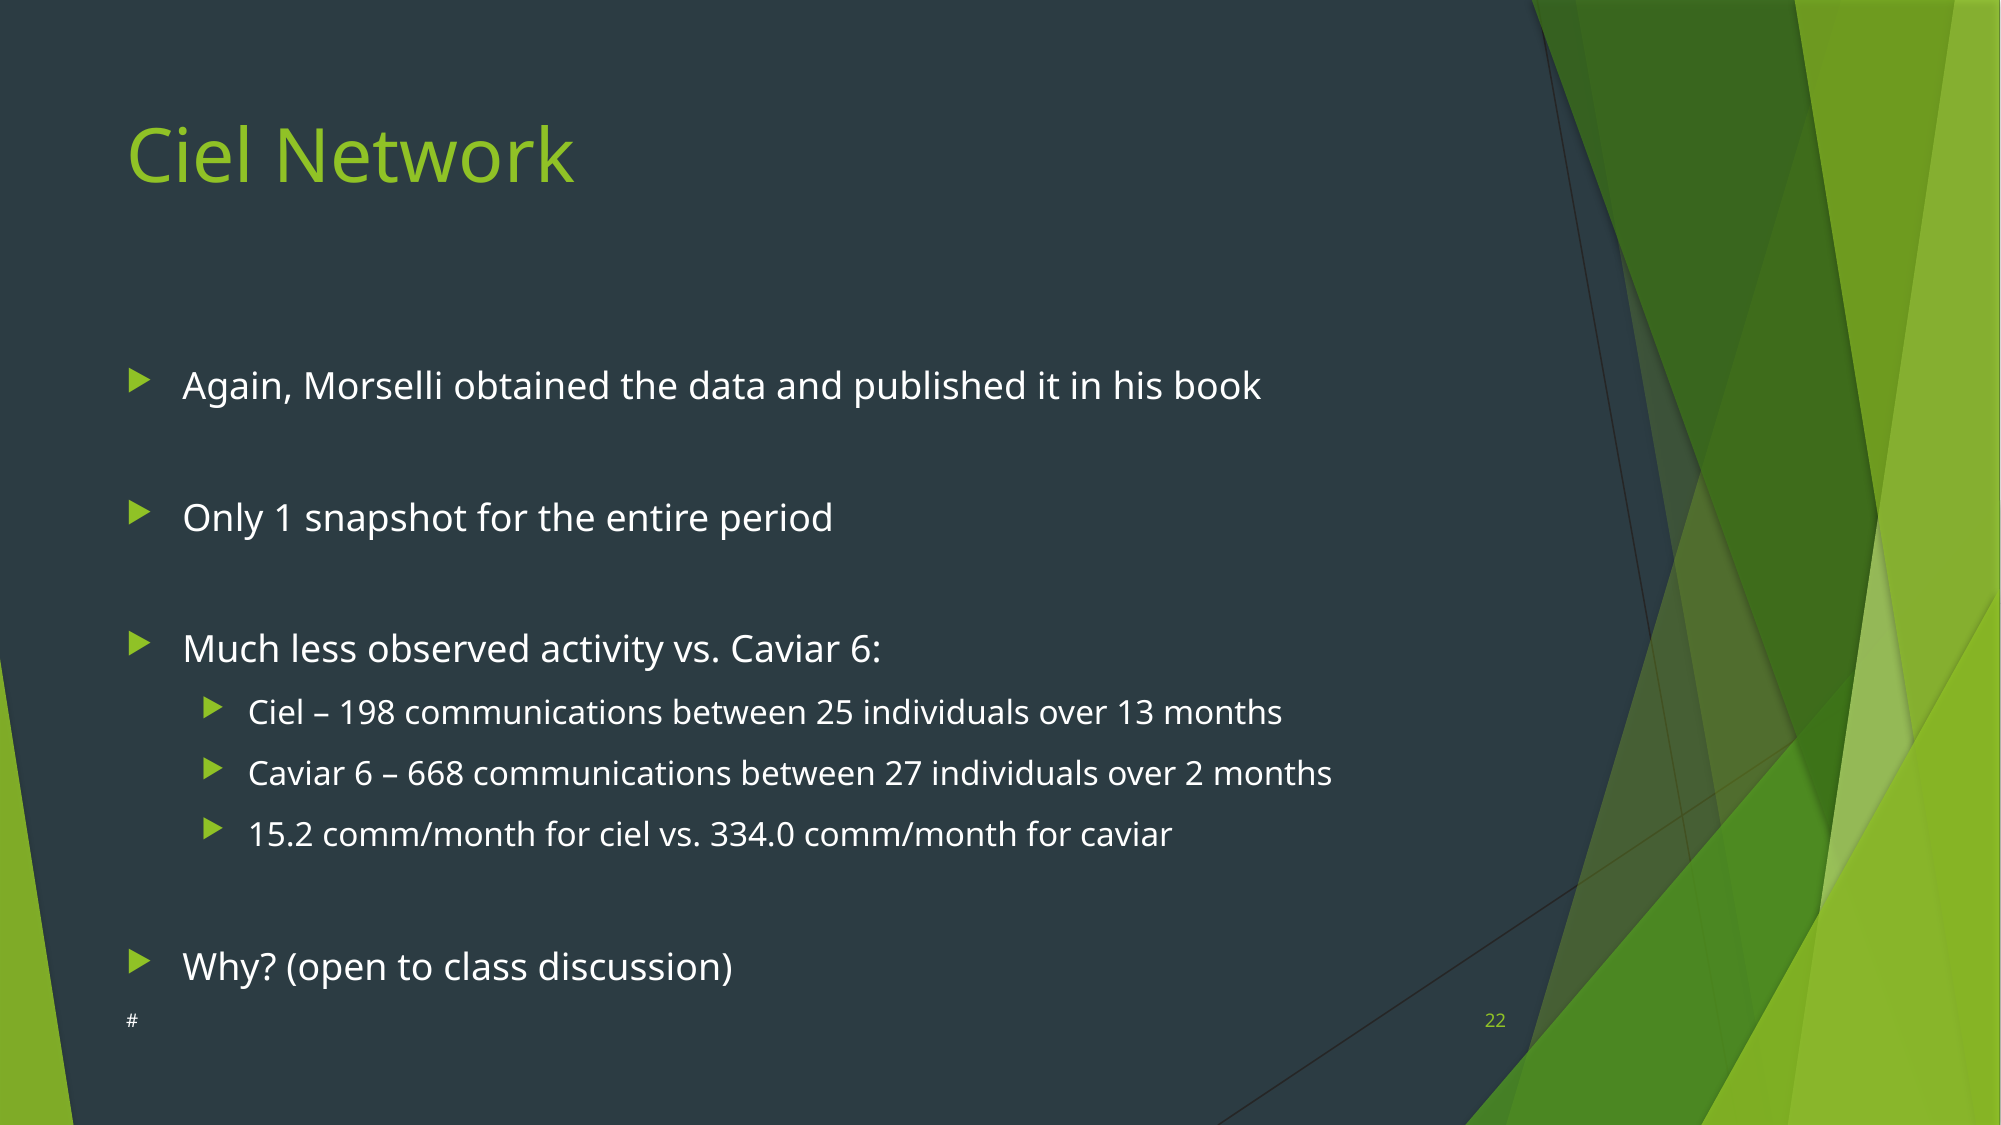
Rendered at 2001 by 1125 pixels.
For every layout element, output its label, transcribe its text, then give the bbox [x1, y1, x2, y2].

footer # [111, 991, 1145, 1051]
slide_number 22 [1409, 991, 1522, 1051]
title Ciel Network [111, 99, 1522, 317]
list Again, Morselli obtained the data and published it in his book Only 1 snapshot for the entire period Much less observed activity vs. Caviar 6: Ciel – 198 communications between 25 individuals over 13 months Caviar 6 – 668 communications between 27 individuals over 2 months 15.2 comm/month for ciel vs. 334.0 comm/month for caviar Why? (open to class discussion) [111, 354, 1522, 992]
